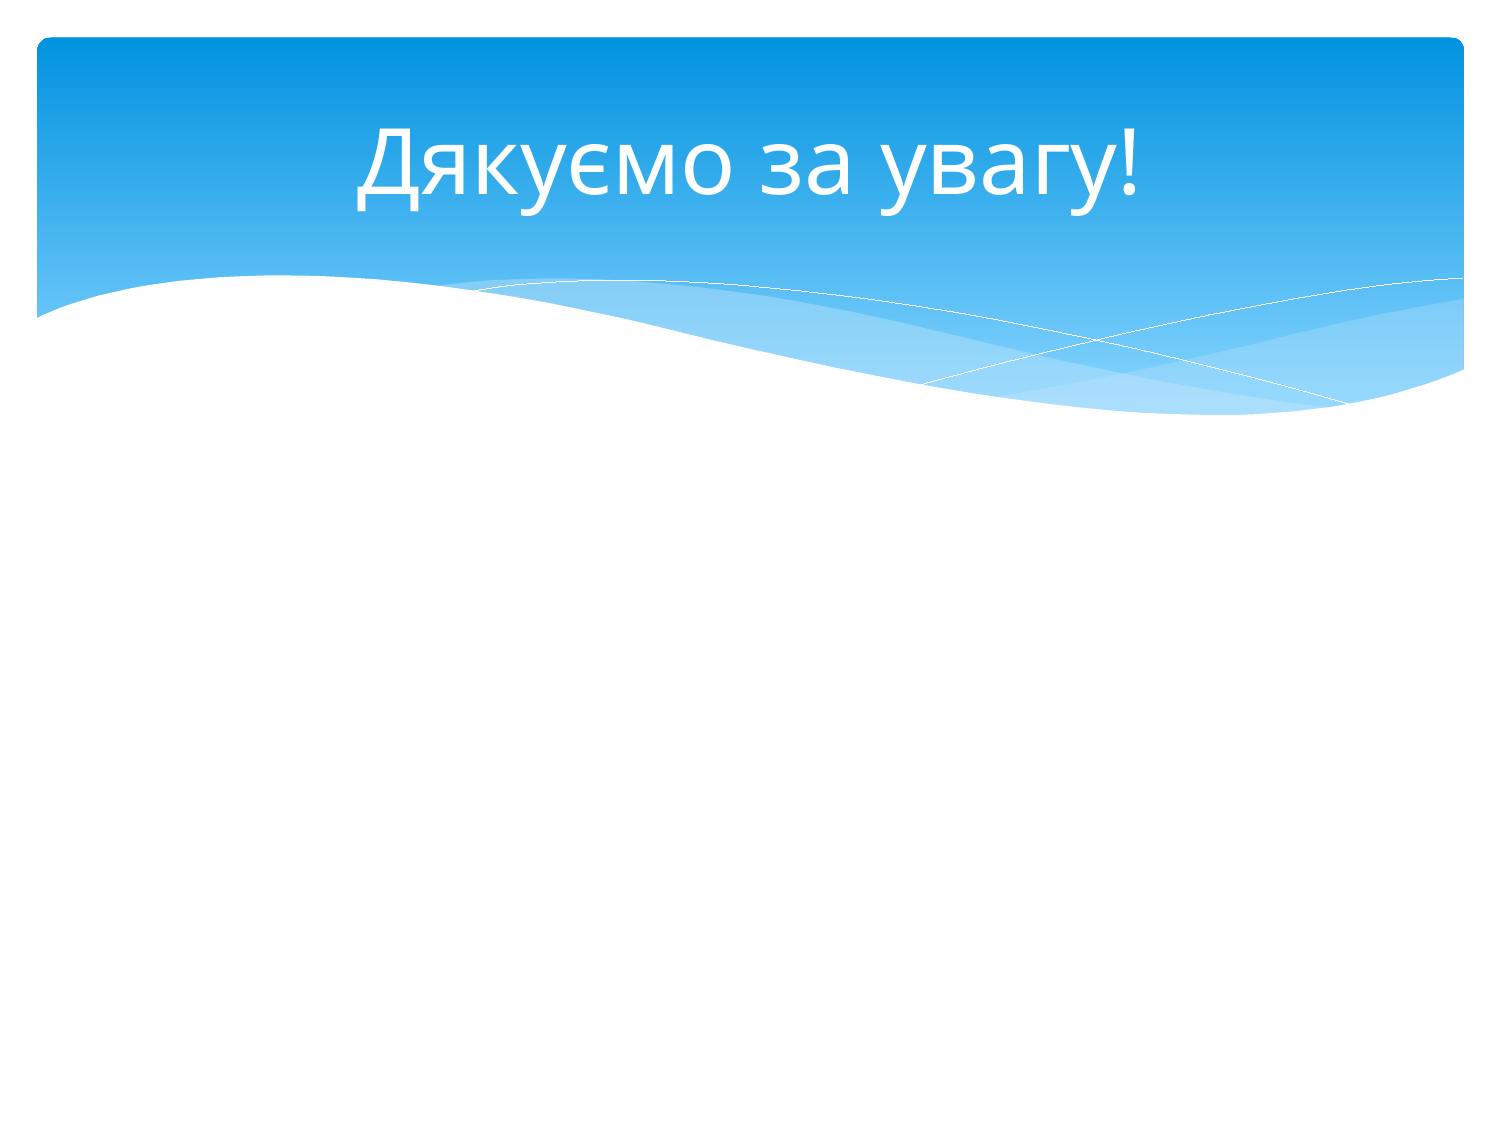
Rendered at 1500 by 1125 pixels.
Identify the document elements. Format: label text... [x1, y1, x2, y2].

title Дякуємо за увагу! [74, 55, 1426, 262]
